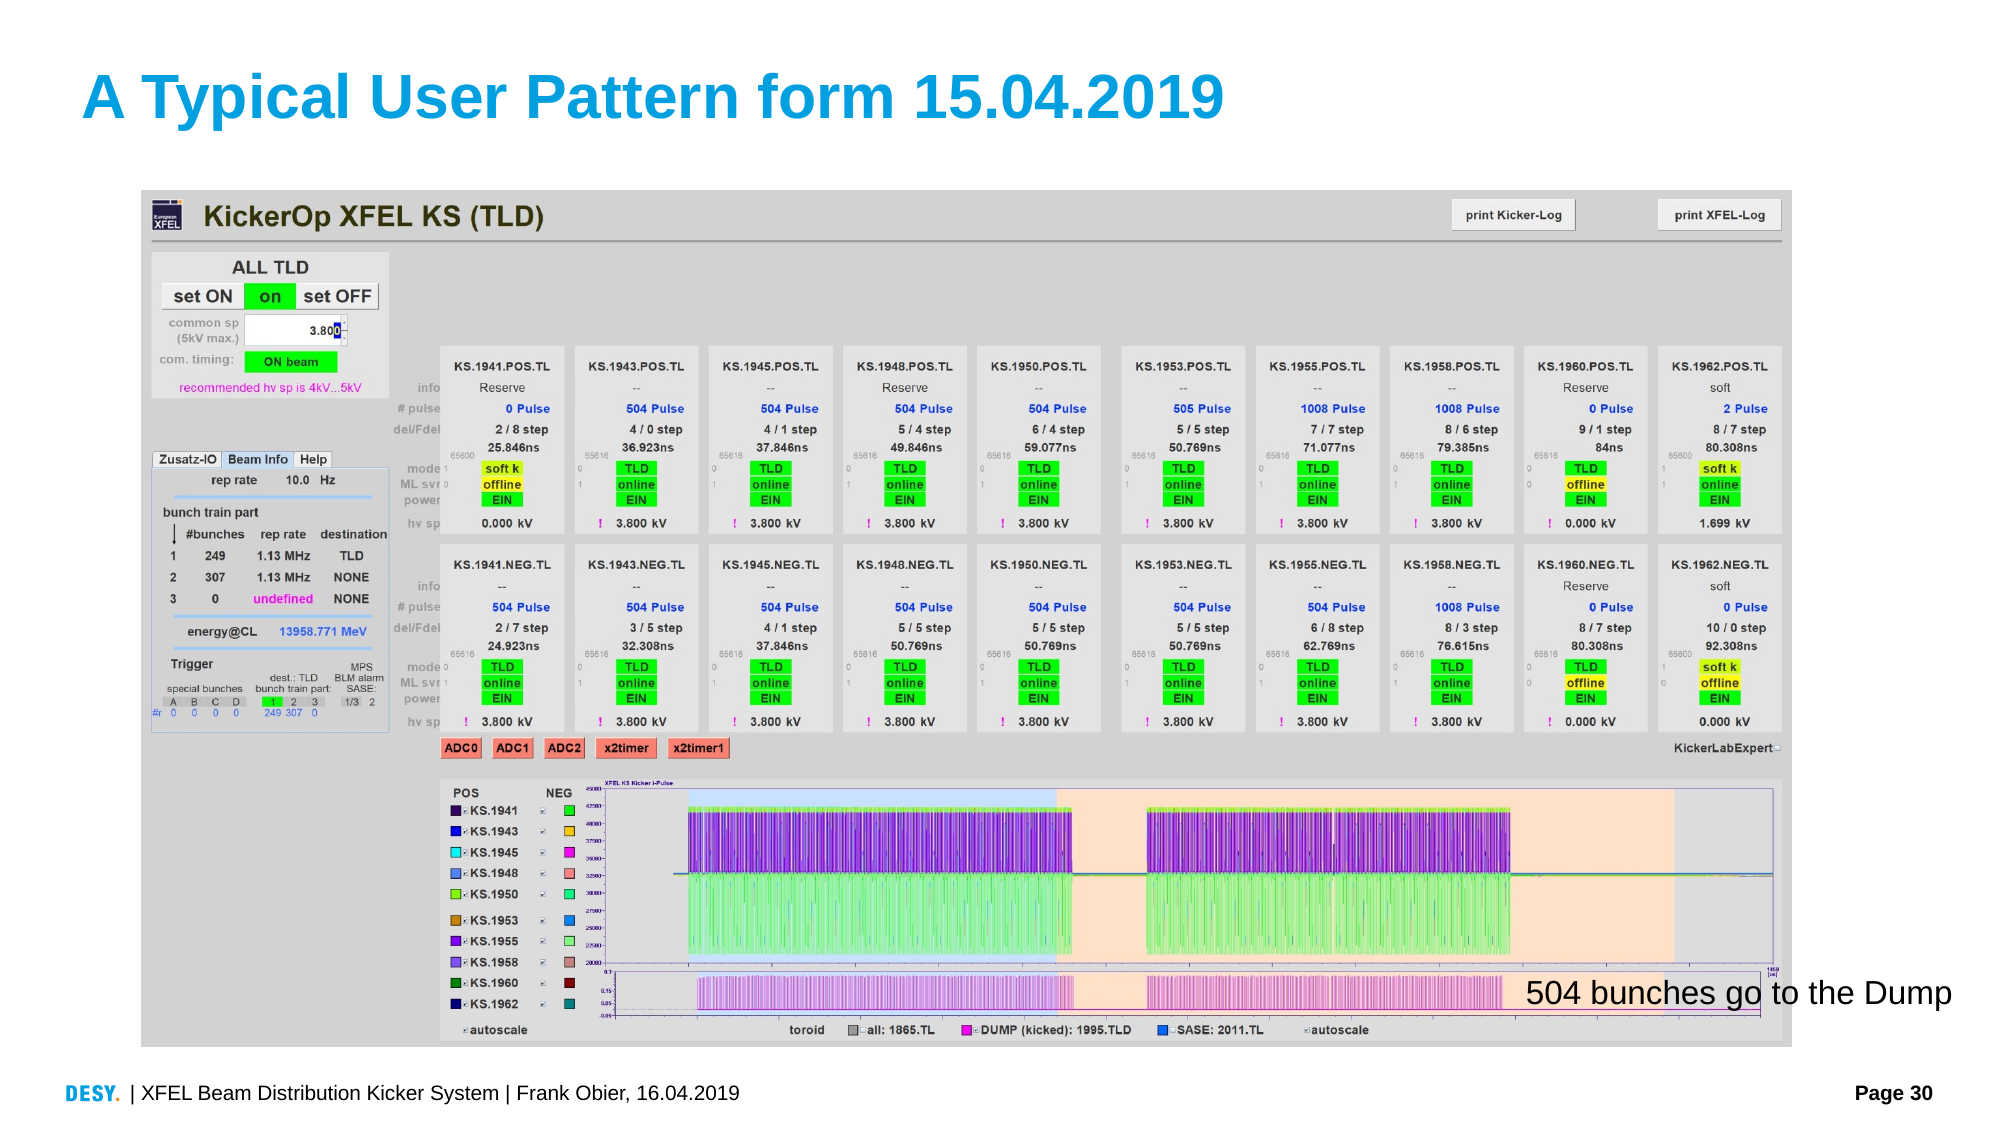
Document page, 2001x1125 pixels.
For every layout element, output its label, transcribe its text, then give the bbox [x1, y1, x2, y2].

footer | XFEL Beam Distribution Kicker System | Frank Obier, 16.04.2019 [129, 1079, 1762, 1111]
picture [141, 190, 1792, 1047]
text_box A Typical User Pattern form 15.04.2019 [66, 57, 1933, 132]
text_box 504 bunches go to the Dump [1792, 964, 1978, 1019]
